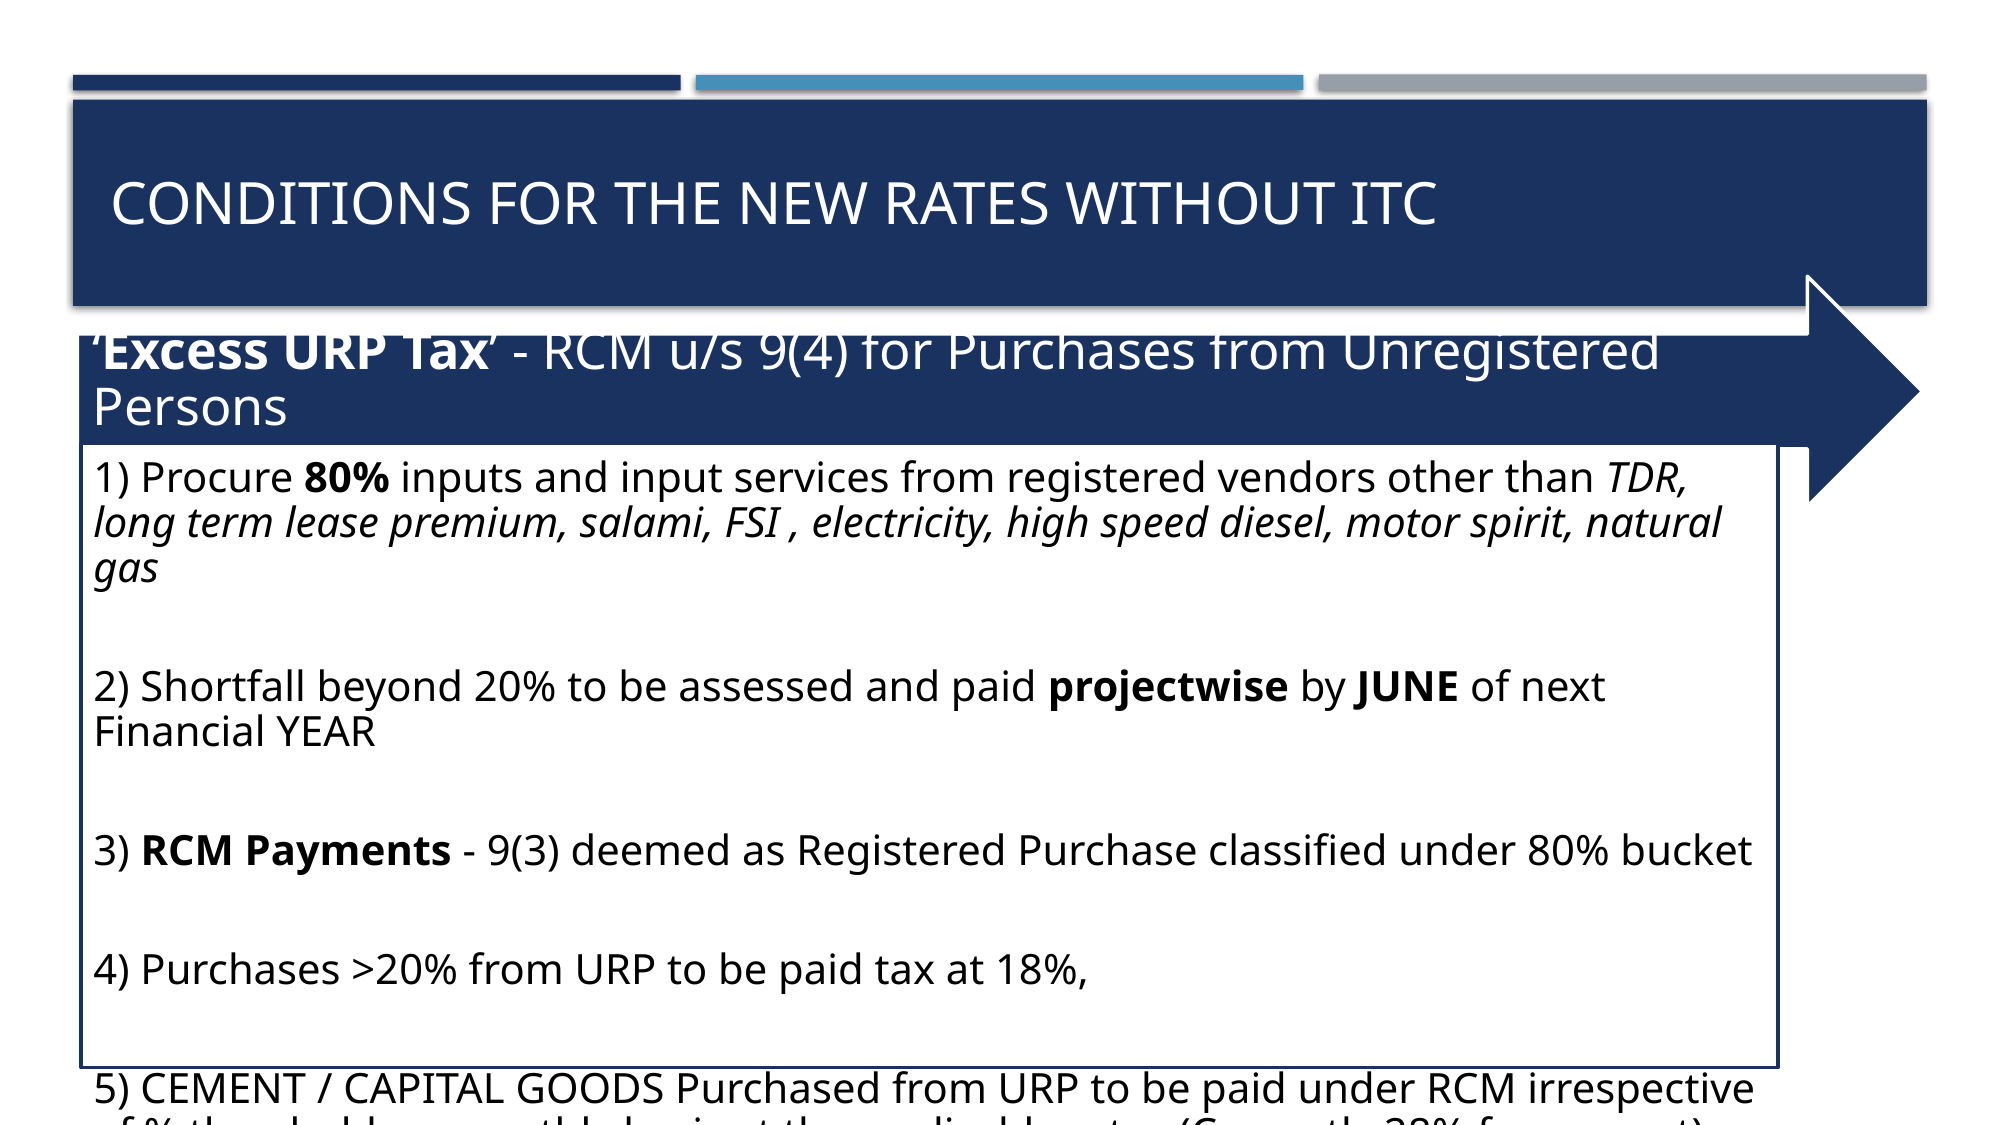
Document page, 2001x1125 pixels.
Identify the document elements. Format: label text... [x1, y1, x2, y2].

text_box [0, 269, 1945, 1067]
title Conditions for the New Rates without ITC [95, 119, 1905, 266]
